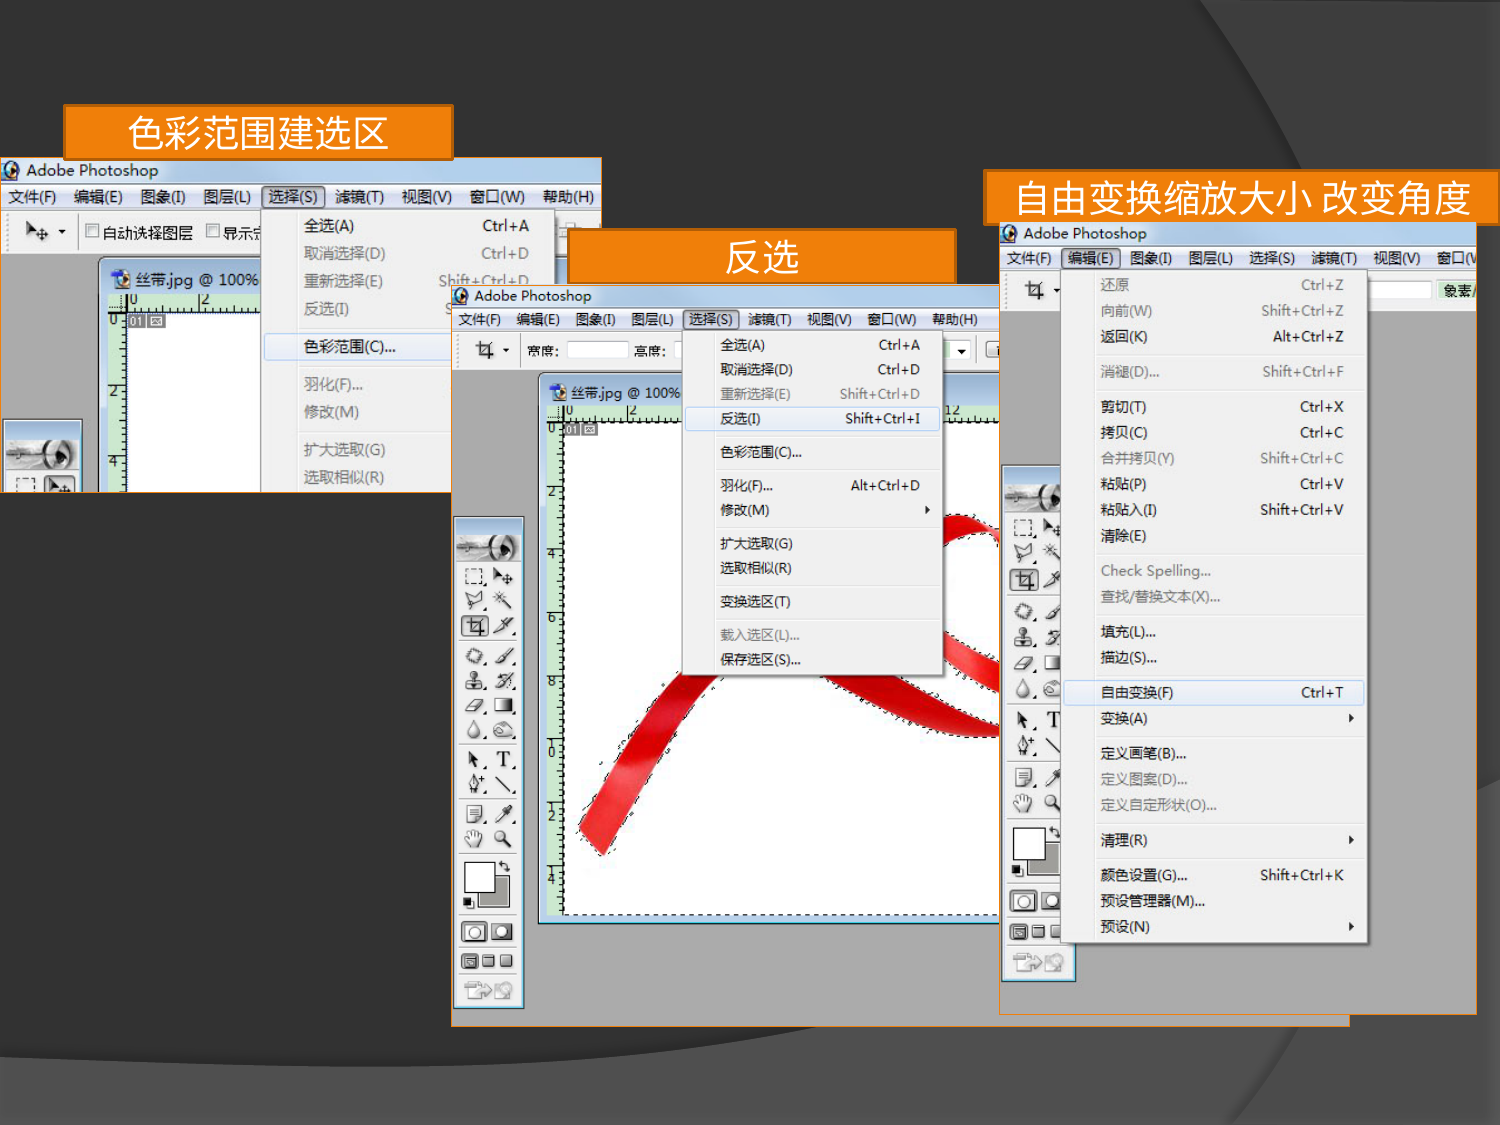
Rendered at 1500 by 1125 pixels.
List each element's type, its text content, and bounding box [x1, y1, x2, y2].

text_box 反选 [612, 228, 957, 275]
text_box 色彩范围建选区 [63, 104, 454, 147]
text_box 自由变换缩放大小 改变角度 [983, 169, 1500, 226]
picture [450, 284, 1351, 1027]
picture [0, 156, 602, 493]
picture [998, 221, 1477, 1016]
